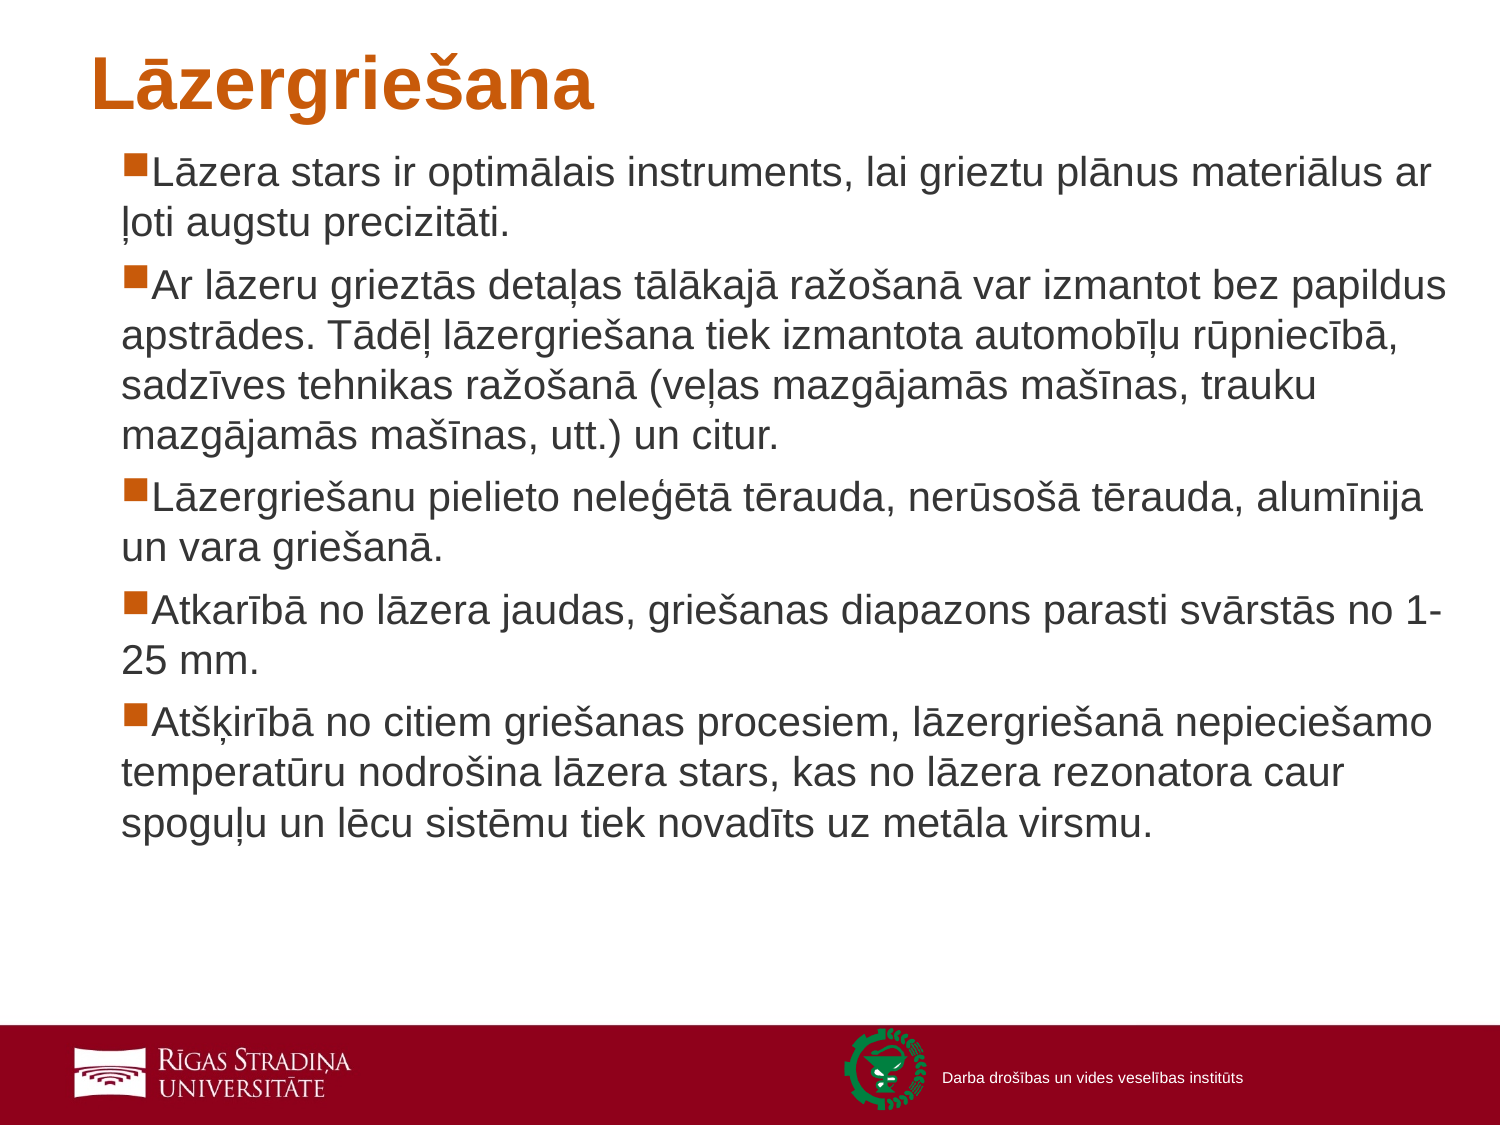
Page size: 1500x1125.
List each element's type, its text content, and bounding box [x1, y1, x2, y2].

list Lāzera stars ir optimālais instruments, lai grieztu plānus materiālus ar ļoti augstu precizitāti. Ar lāzeru grieztās detaļas tālākajā ražošanā var izmantot bez papildus apstrādes. Tādēļ lāzergriešana tiek izmantota automobīļu rūpniecībā, sadzīves tehnikas ražošanā (veļas mazgājamās mašīnas, trauku mazgājamās mašīnas, utt.) un citur. Lāzergriešanu pielieto neleģētā tērauda, nerūsošā tērauda, alumīnija un vara griešanā. Atkarībā no lāzera jaudas, griešanas diapazons parasti svārstās no 1-25 mm. Atšķirībā no citiem griešanas procesiem, lāzergriešanā nepieciešamo temperatūru nodrošina lāzera stars, kas no lāzera rezonatora caur spoguļu un lēcu sistēmu tiek novadīts uz metāla virsmu. [62, 137, 1488, 1088]
picture [0, 0, 1500, 1125]
title Lāzergriešana [74, 44, 1426, 126]
